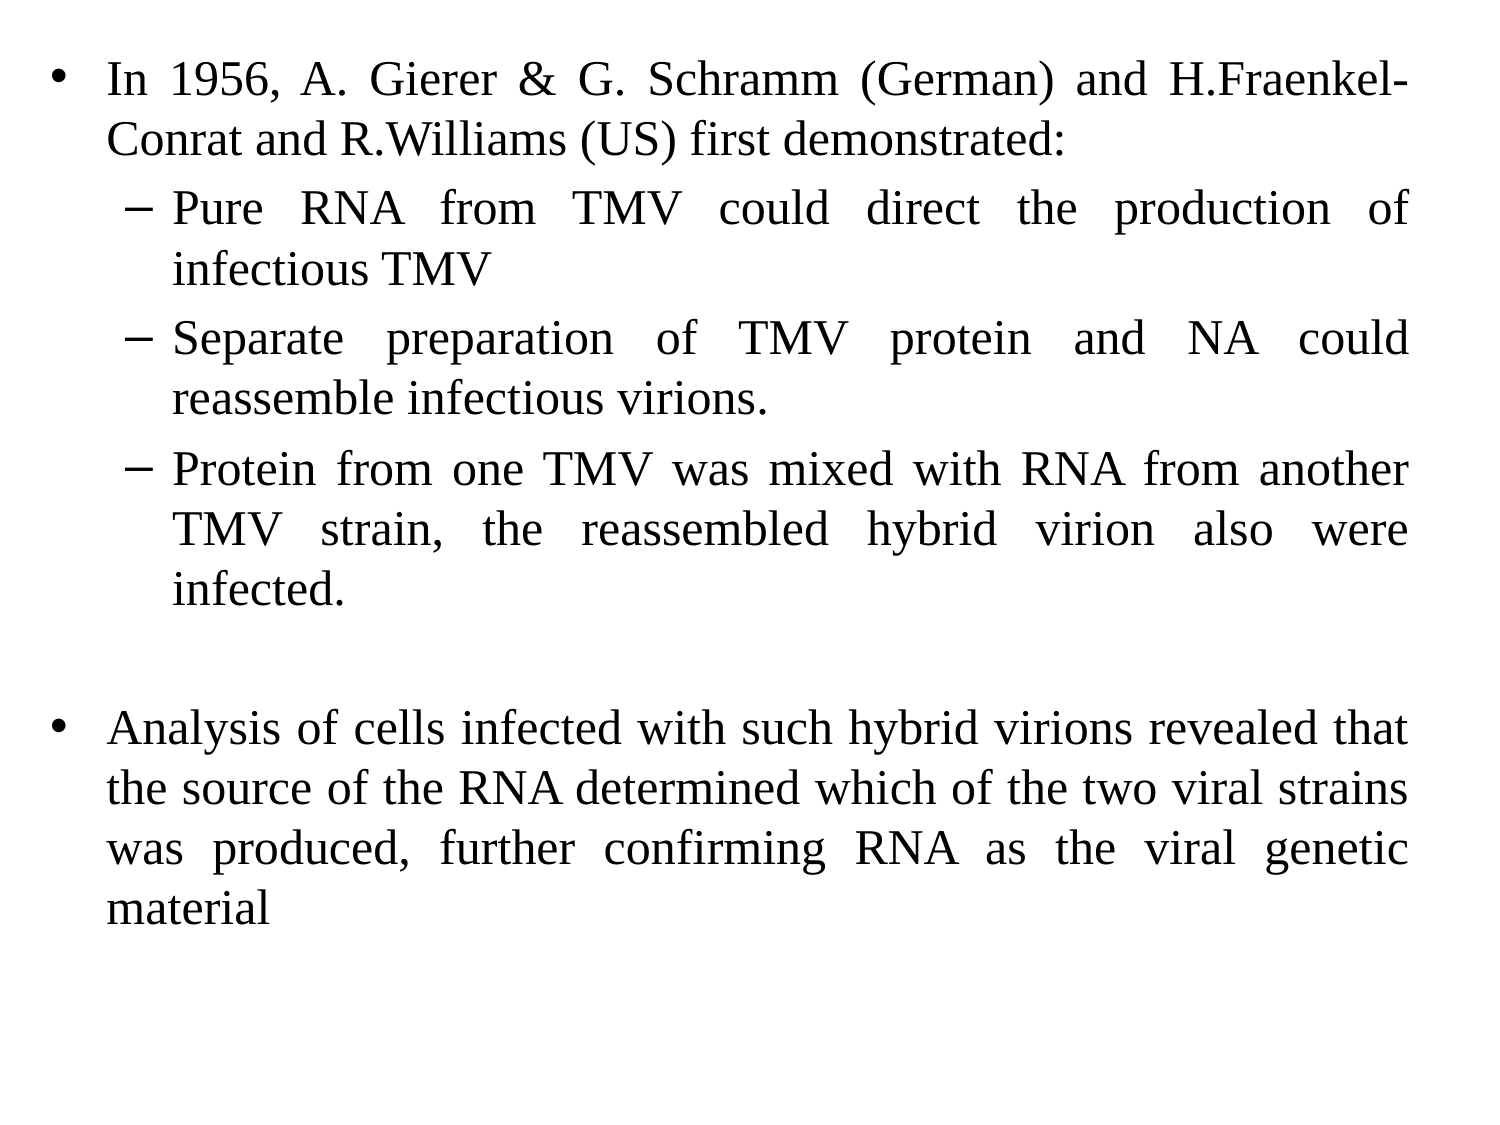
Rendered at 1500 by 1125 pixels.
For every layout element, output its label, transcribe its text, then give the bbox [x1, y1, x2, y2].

list In 1956, A. Gierer & G. Schramm (German) and H.Fraenkel-Conrat and R.Williams (US) first demonstrated: Pure RNA from TMV could direct the production of infectious TMV Separate preparation of TMV protein and NA could reassemble infectious virions. Protein from one TMV was mixed with RNA from another TMV strain, the reassembled hybrid virion also were infected. Analysis of cells infected with such hybrid virions revealed that the source of the RNA determined which of the two viral strains was produced, further confirming RNA as the viral genetic material [34, 37, 1426, 1125]
